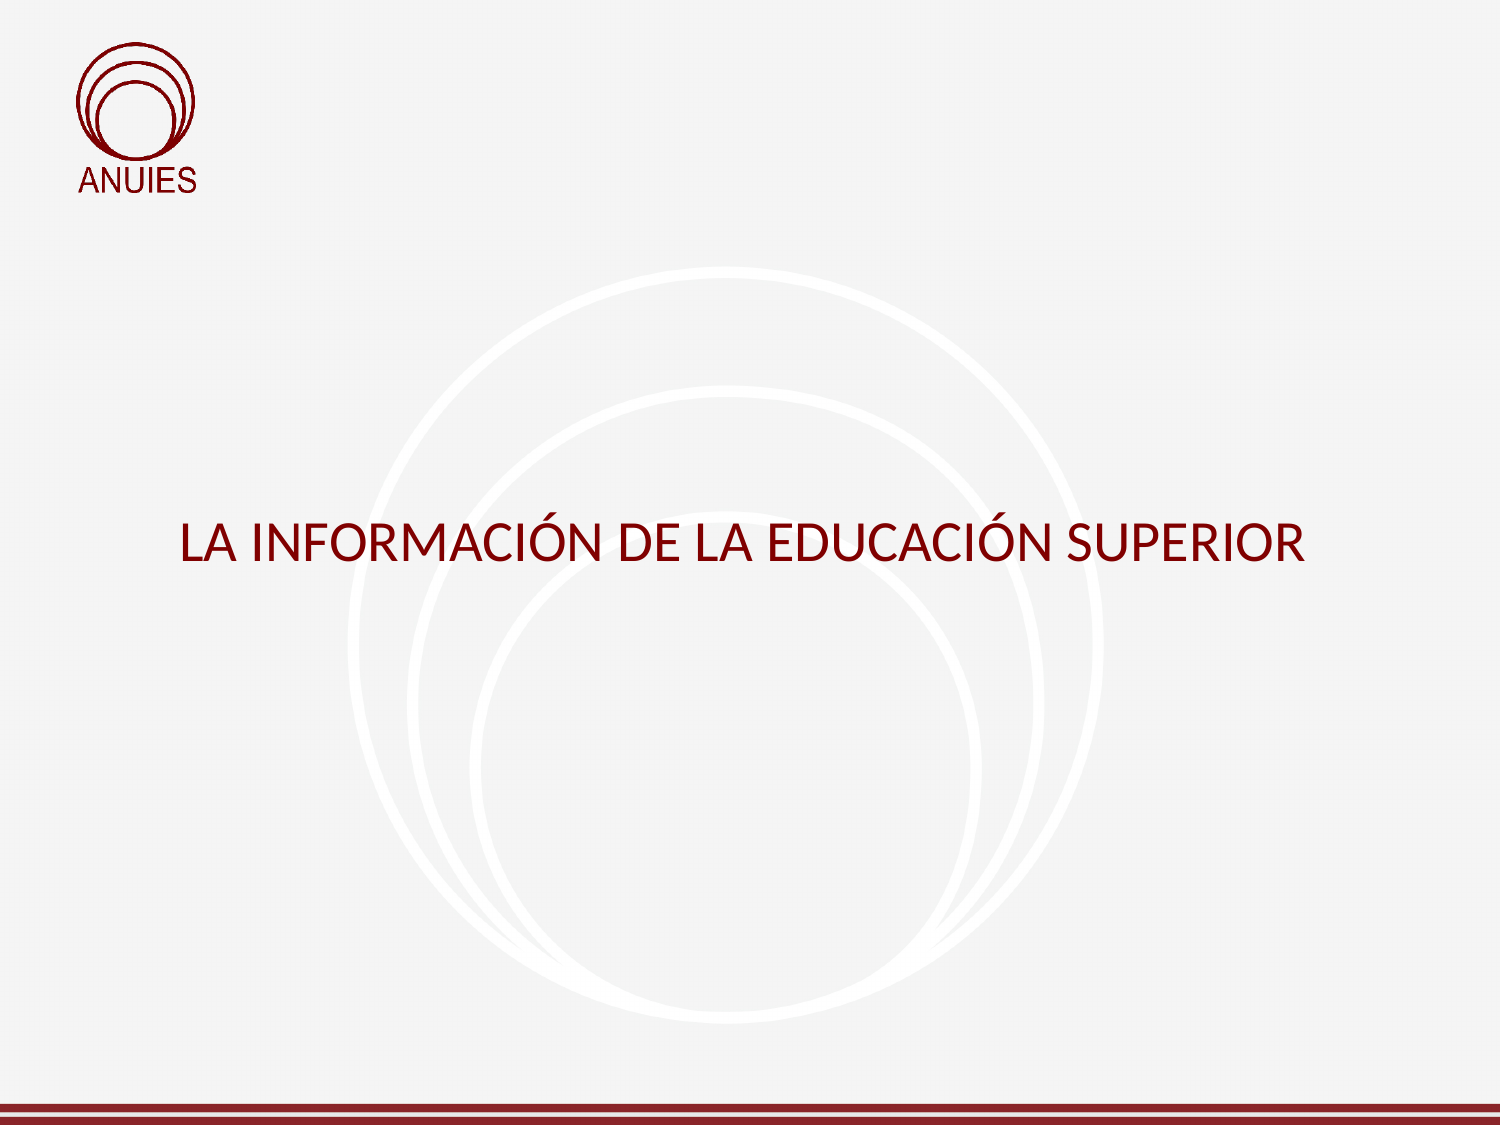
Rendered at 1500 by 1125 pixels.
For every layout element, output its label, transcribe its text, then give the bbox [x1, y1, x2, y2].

picture [0, 0, 1500, 1125]
text_box LA INFORMACIÓN DE LA EDUCACIÓN SUPERIOR [164, 495, 1322, 581]
